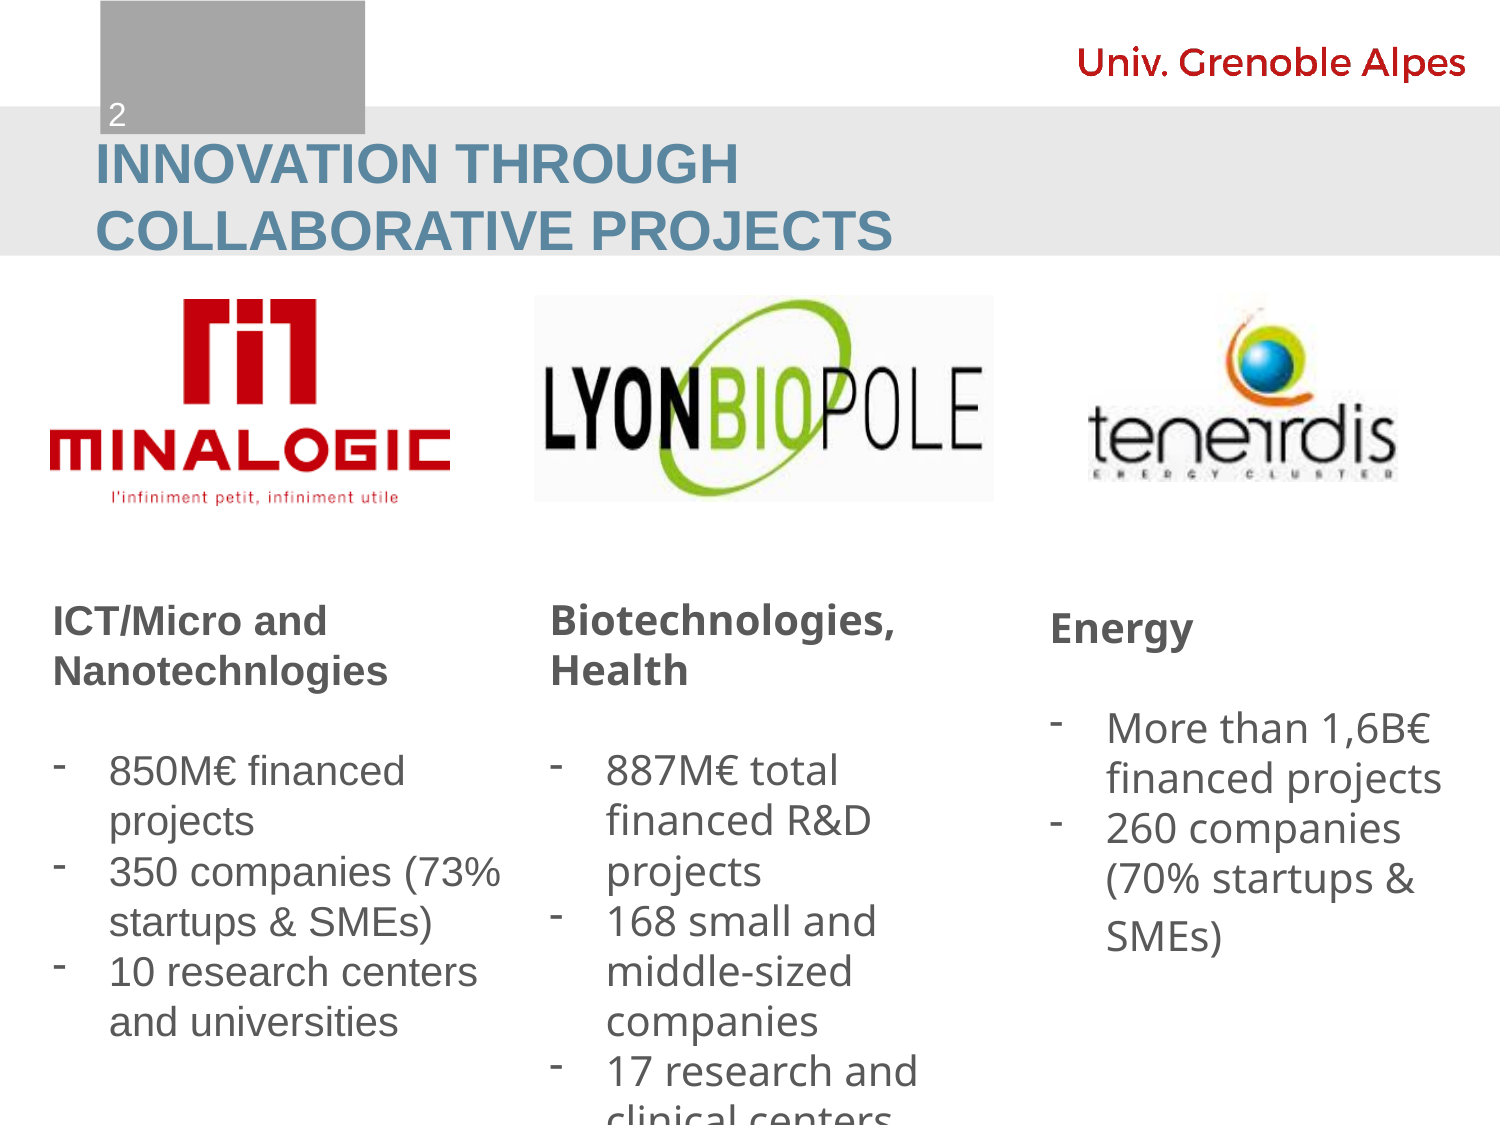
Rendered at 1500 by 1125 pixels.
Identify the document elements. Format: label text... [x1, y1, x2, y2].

picture [49, 298, 450, 506]
picture [534, 295, 994, 503]
text_box Biotechnologies, Health 887M€ total financed R&D projects 168 small and middle-sized companies 17 research and clinical centers [534, 586, 1035, 1087]
picture [1088, 292, 1398, 482]
text_box ICT/Micro and Nanotechnlogies 850M€ financed projects 350 companies (73% startups & SMEs) 10 research centers and universities [37, 586, 534, 1087]
picture [1079, 46, 1465, 83]
text_box 2 [93, 86, 142, 141]
text_box Innovation Through Collaborative projects [66, 119, 994, 257]
text_box Energy More than 1,6B€ financed projects 260 companies (70% startups & SMEs) [1034, 594, 1460, 1094]
